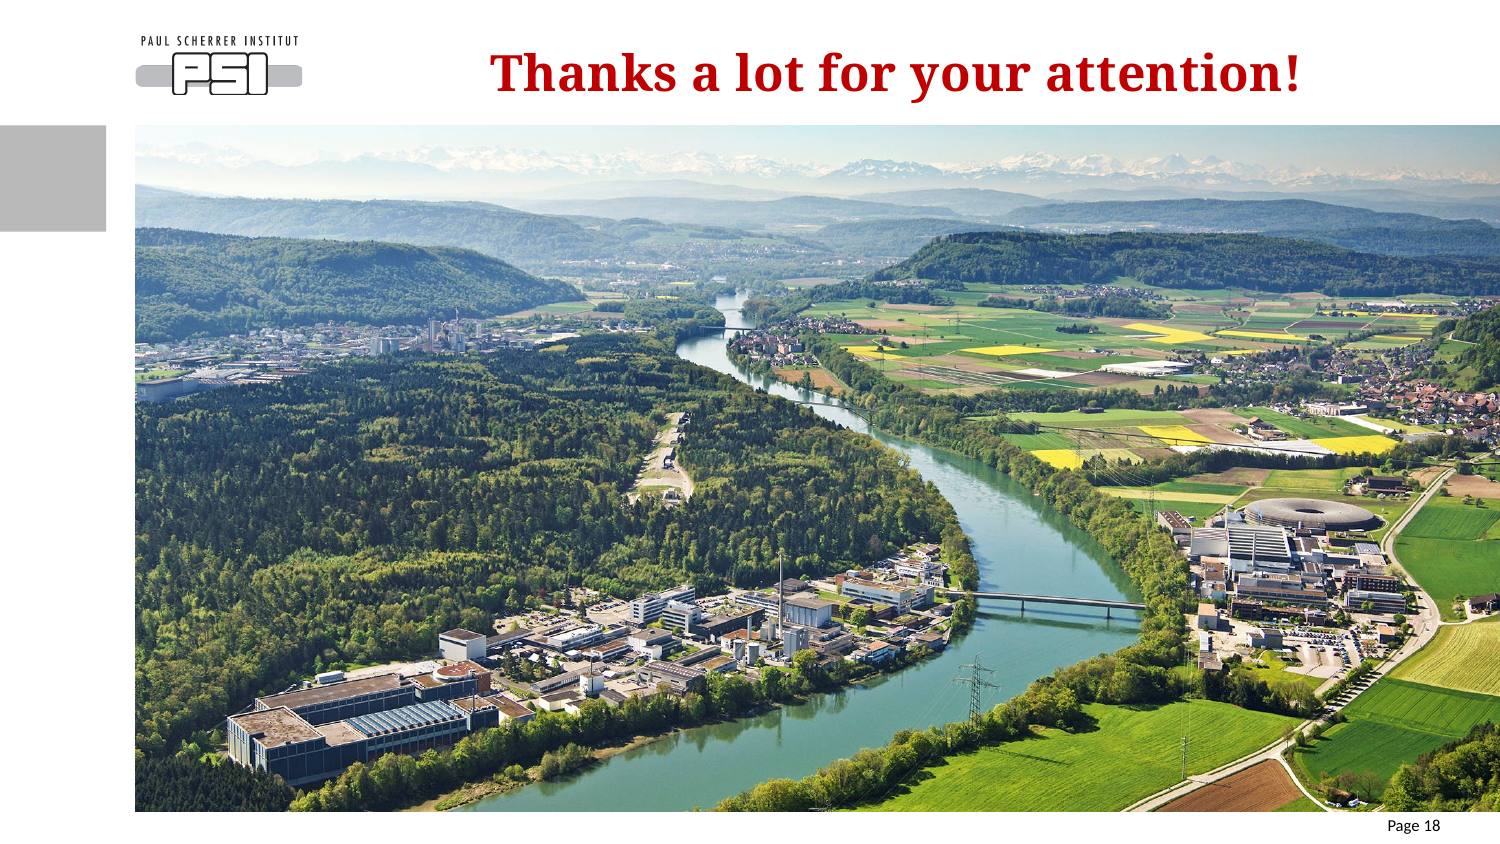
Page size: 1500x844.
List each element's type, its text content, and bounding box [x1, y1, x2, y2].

picture [135, 125, 1500, 812]
title Thanks a lot for your attention! [490, 35, 1329, 99]
slide_number Page 18 [1346, 814, 1441, 840]
text_box [1212, 126, 1493, 239]
